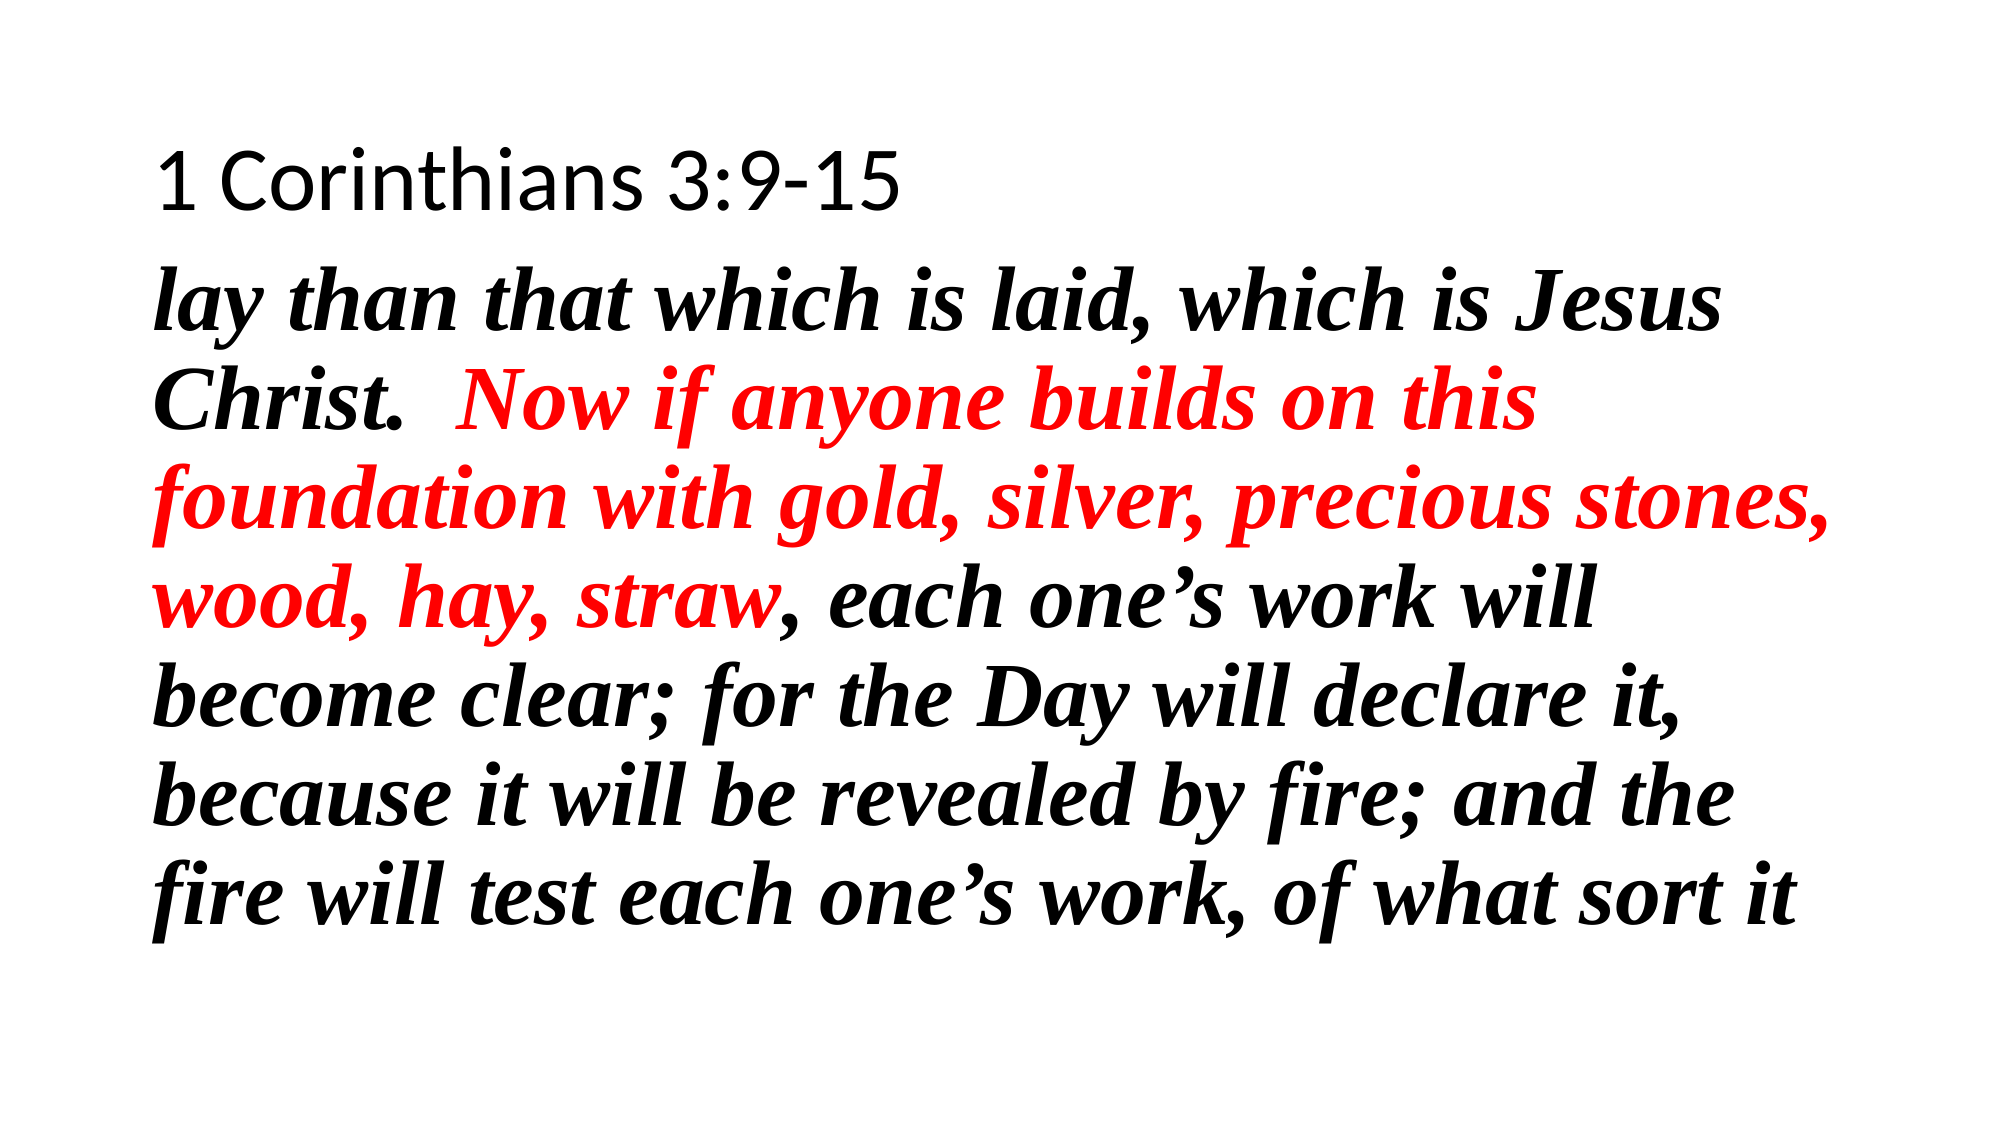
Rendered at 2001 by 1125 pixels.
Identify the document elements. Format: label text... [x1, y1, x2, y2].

list 1 Corinthians 3:9-15 lay than that which is laid, which is Jesus Christ. Now if anyone builds on this foundation with gold, silver, precious stones, wood, hay, straw, each one’s work will become clear; for the Day will declare it, because it will be revealed by fire; and the fire will test each one’s work, of what sort it [137, 124, 1863, 1014]
